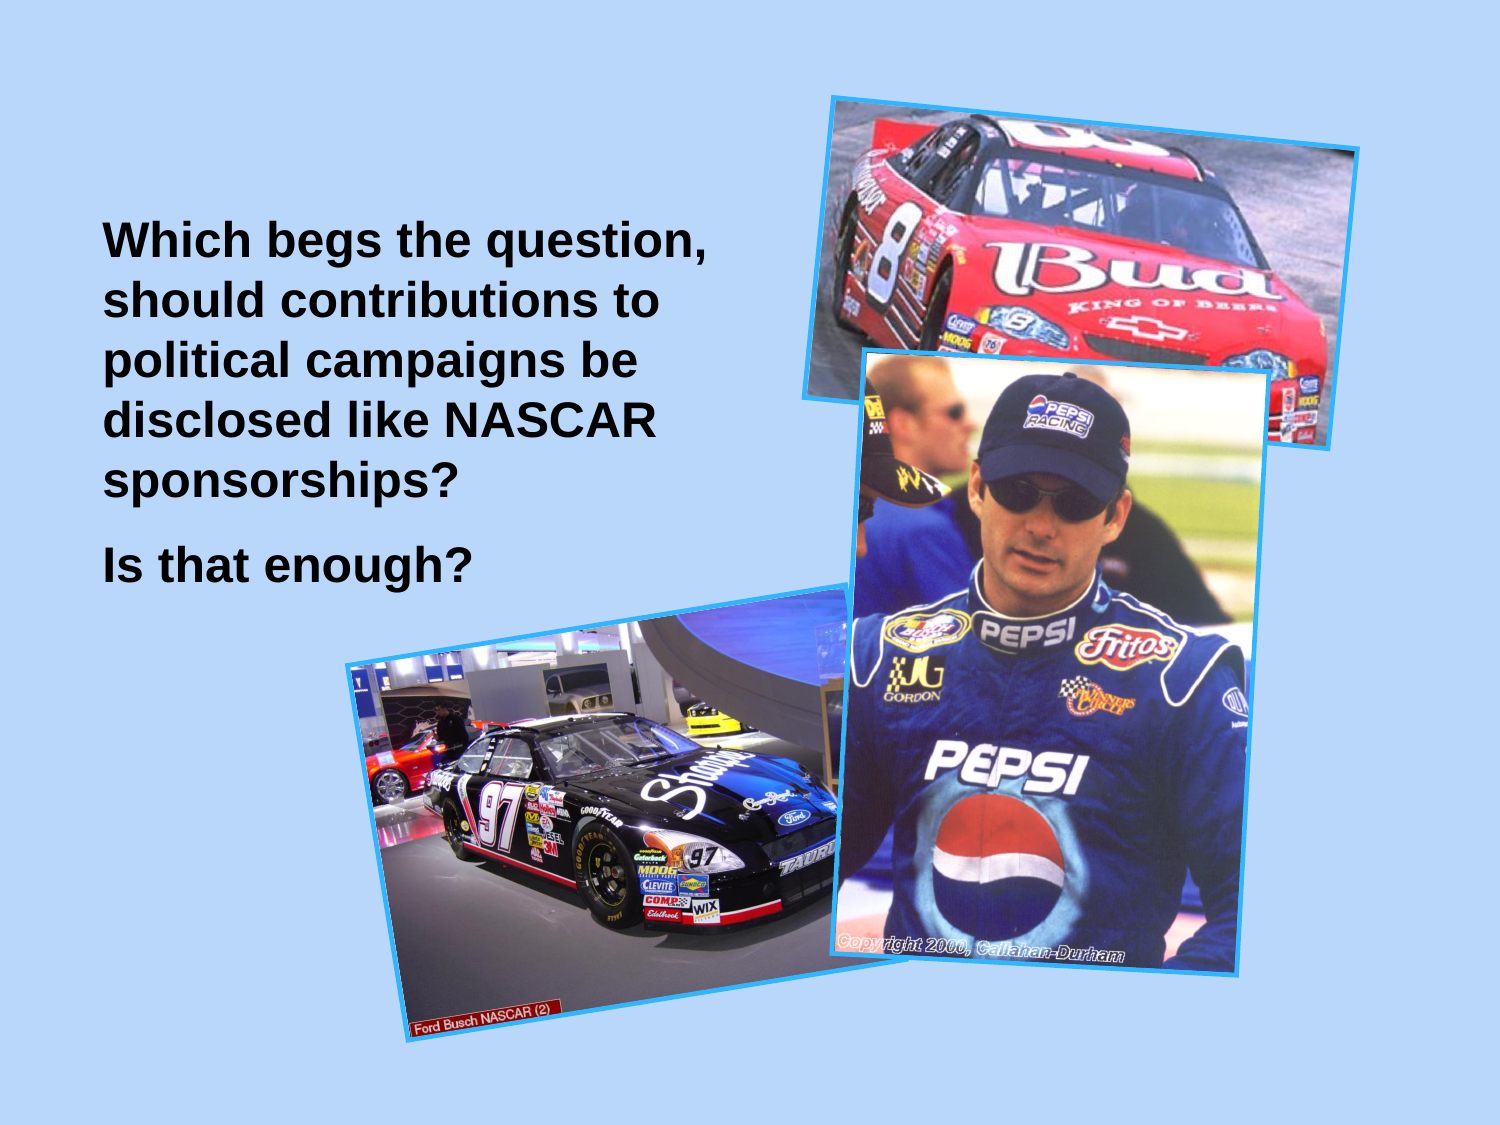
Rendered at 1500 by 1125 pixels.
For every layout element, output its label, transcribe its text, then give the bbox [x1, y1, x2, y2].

picture [1251, 422, 1263, 644]
picture [1072, 963, 1234, 972]
picture [351, 664, 376, 819]
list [819, 124, 1342, 422]
text_box Which begs the question, should contributions to political campaigns be disclosed like NASCAR sponsorships? Is that enough? [87, 200, 813, 600]
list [376, 624, 878, 1001]
picture [834, 101, 1070, 124]
picture [405, 1001, 629, 1037]
picture [1342, 150, 1354, 271]
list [849, 362, 1251, 963]
picture [1268, 422, 1328, 446]
picture [813, 282, 819, 396]
picture [625, 588, 847, 624]
